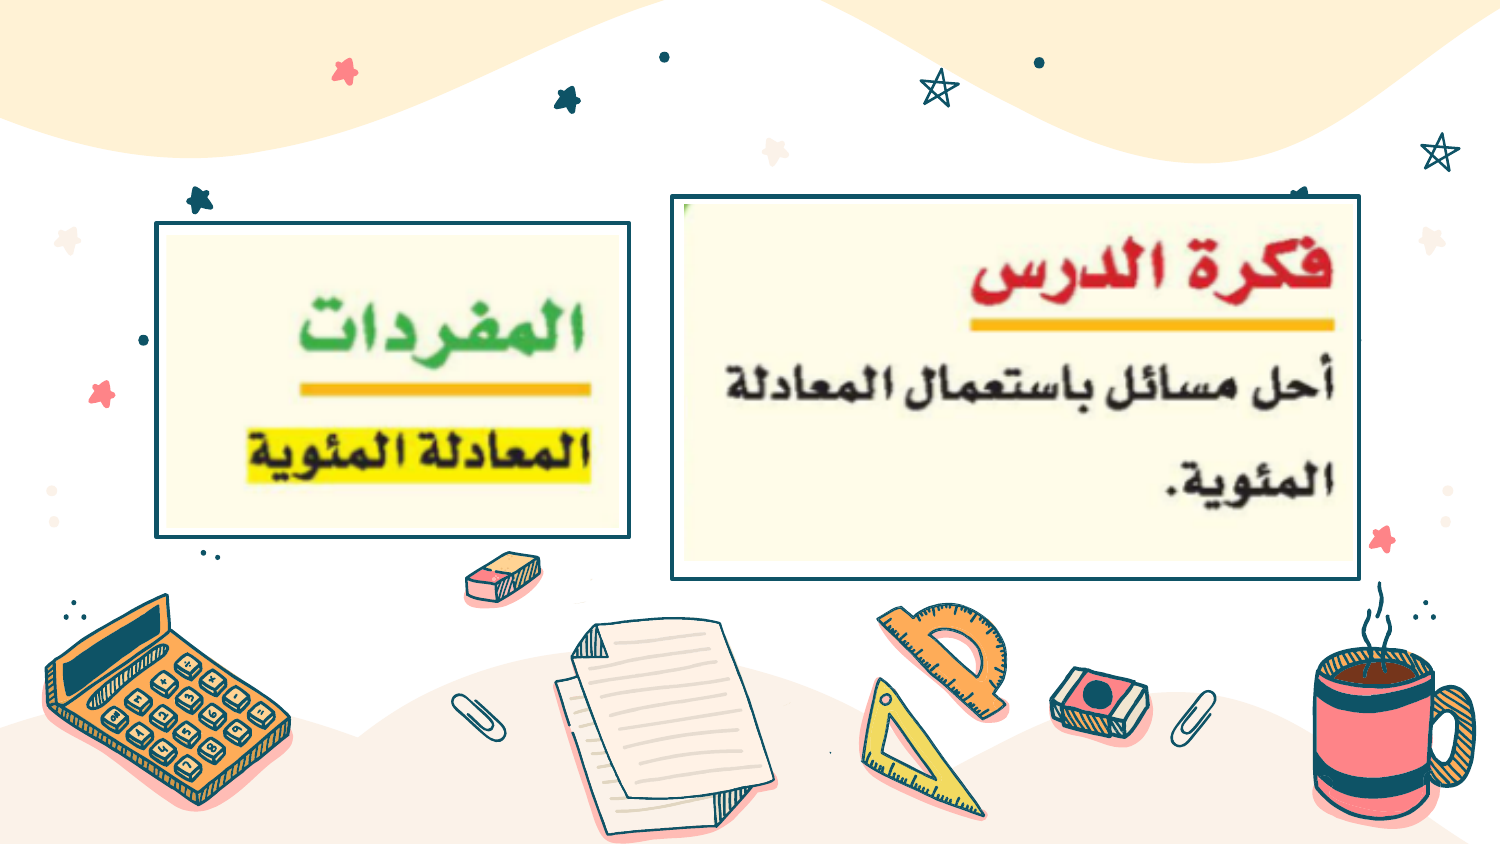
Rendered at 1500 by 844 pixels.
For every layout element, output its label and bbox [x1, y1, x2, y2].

picture [684, 204, 1353, 561]
text_box [156, 222, 629, 538]
picture [166, 235, 620, 528]
text_box [671, 196, 1360, 579]
